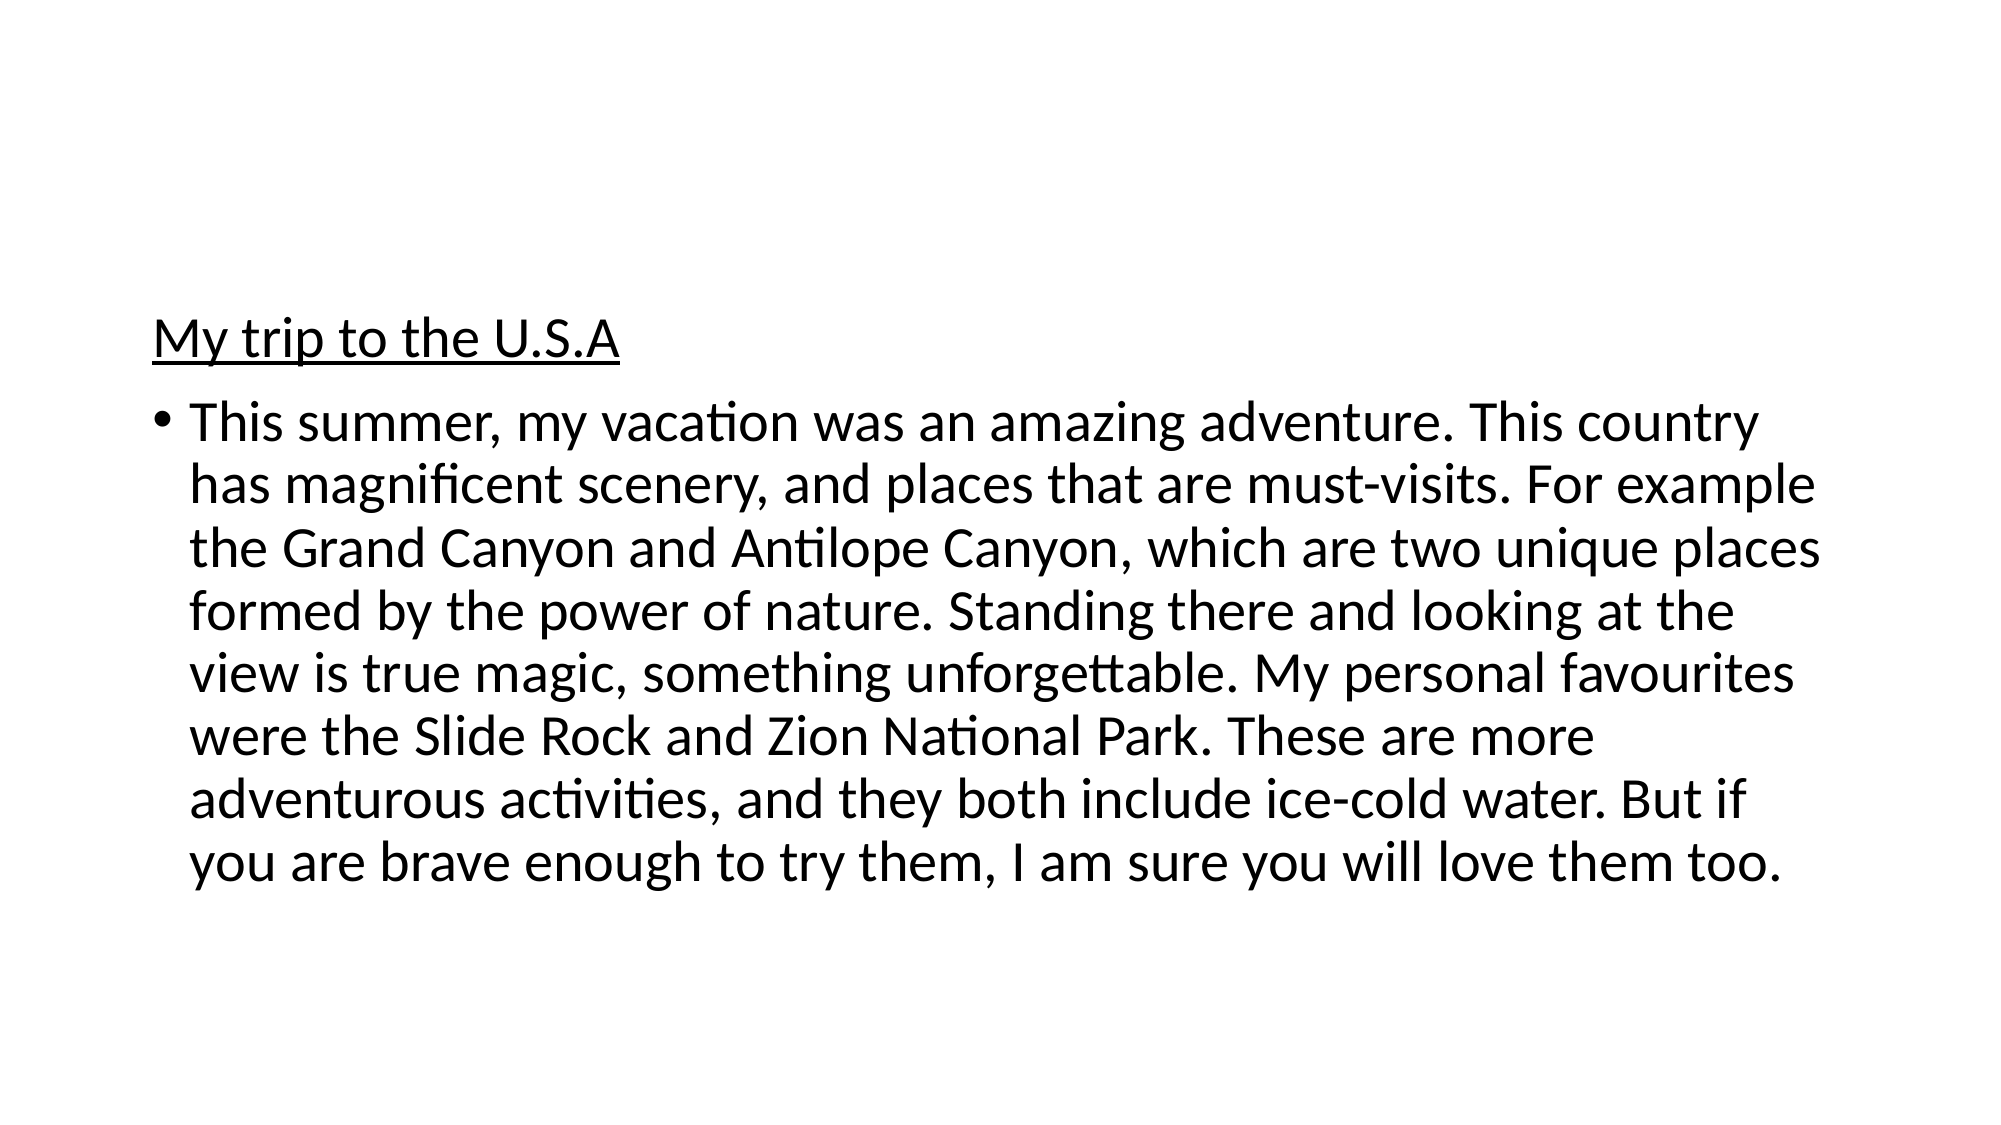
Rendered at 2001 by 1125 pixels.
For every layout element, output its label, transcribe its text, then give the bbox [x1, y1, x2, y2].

list My trip to the U.S.A This summer, my vacation was an amazing adventure. This country has magnificent scenery, and places that are must-visits. For example the Grand Canyon and Antilope Canyon, which are two unique places formed by the power of nature. Standing there and looking at the view is true magic, something unforgettable. My personal favourites were the Slide Rock and Zion National Park. These are more adventurous activities, and they both include ice-cold water. But if you are brave enough to try them, I am sure you will love them too. [137, 299, 1863, 1014]
